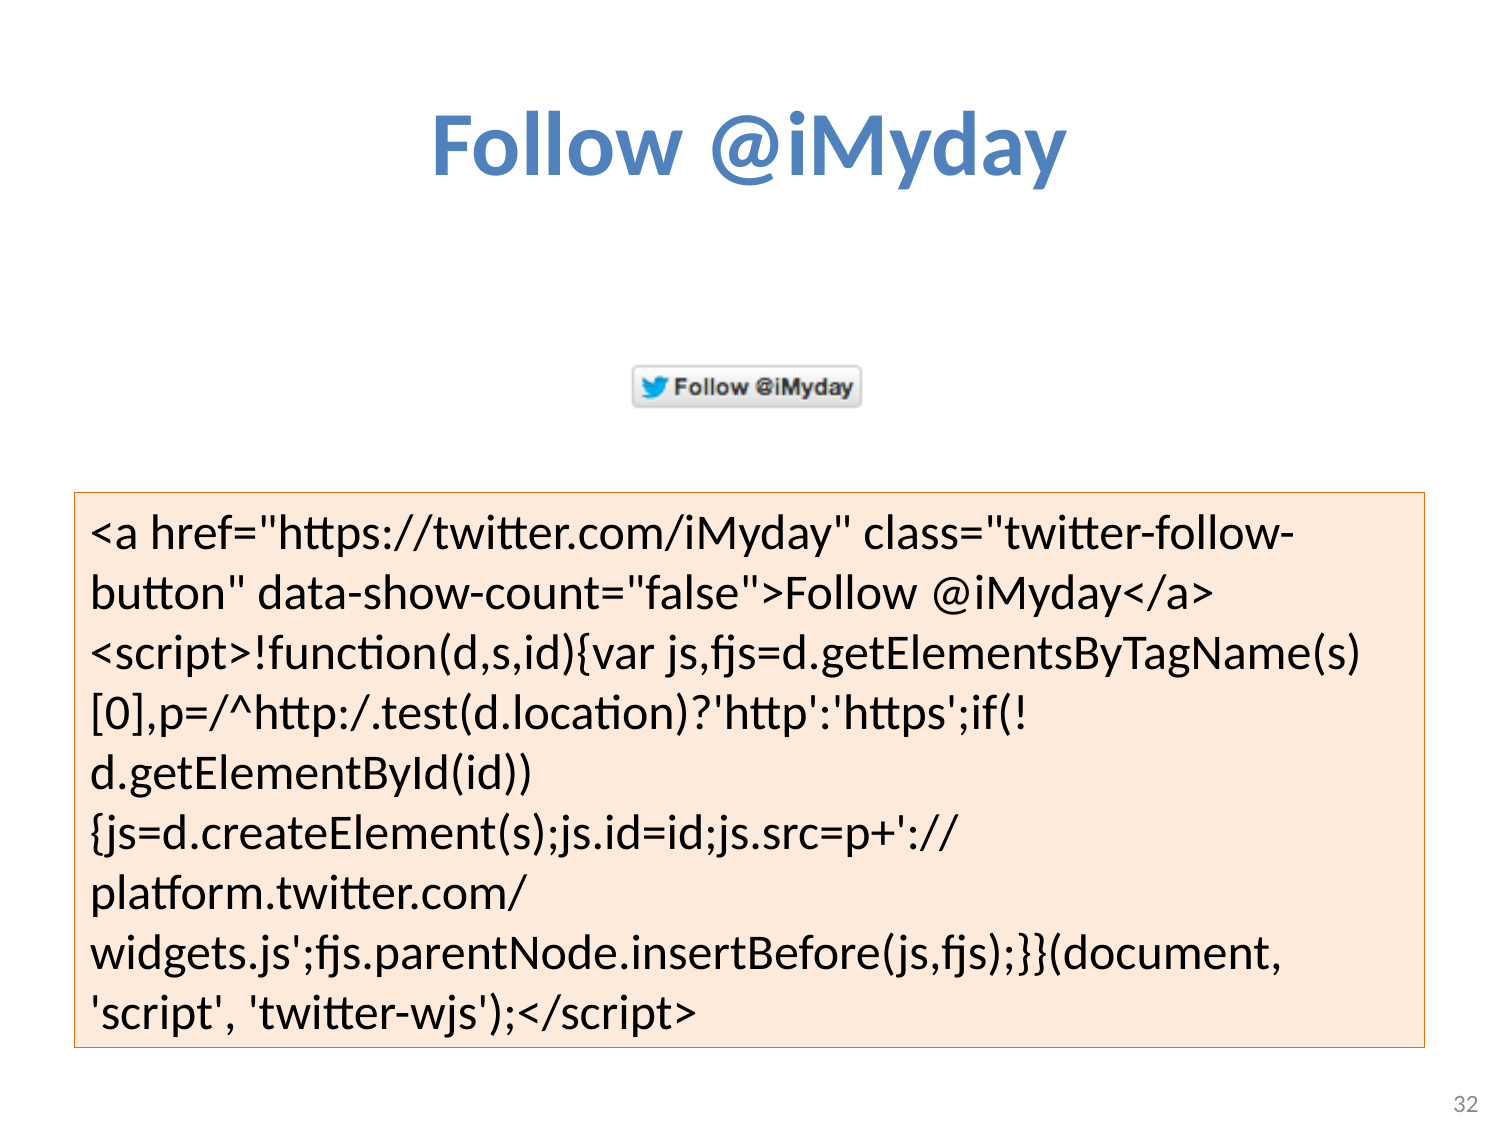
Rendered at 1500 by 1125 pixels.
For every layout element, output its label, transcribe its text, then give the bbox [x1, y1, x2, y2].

slide_number 32 [1399, 1083, 1494, 1122]
text_box <a href="https://twitter.com/iMyday" class="twitter-follow-button" data-show-count="false">Follow @iMyday</a> <script>!function(d,s,id){var js,fjs=d.getElementsByTagName(s)[0],p=/^http:/.test(d.location)?'http':'https';if(!d.getElementById(id)){js=d.createElement(s);js.id=id;js.src=p+'://platform.twitter.com/widgets.js';fjs.parentNode.insertBefore(js,fjs);}}(document, 'script', 'twitter-wjs');</script> [74, 492, 1425, 1048]
picture [624, 355, 874, 417]
title Follow @iMyday [75, 45, 1425, 233]
